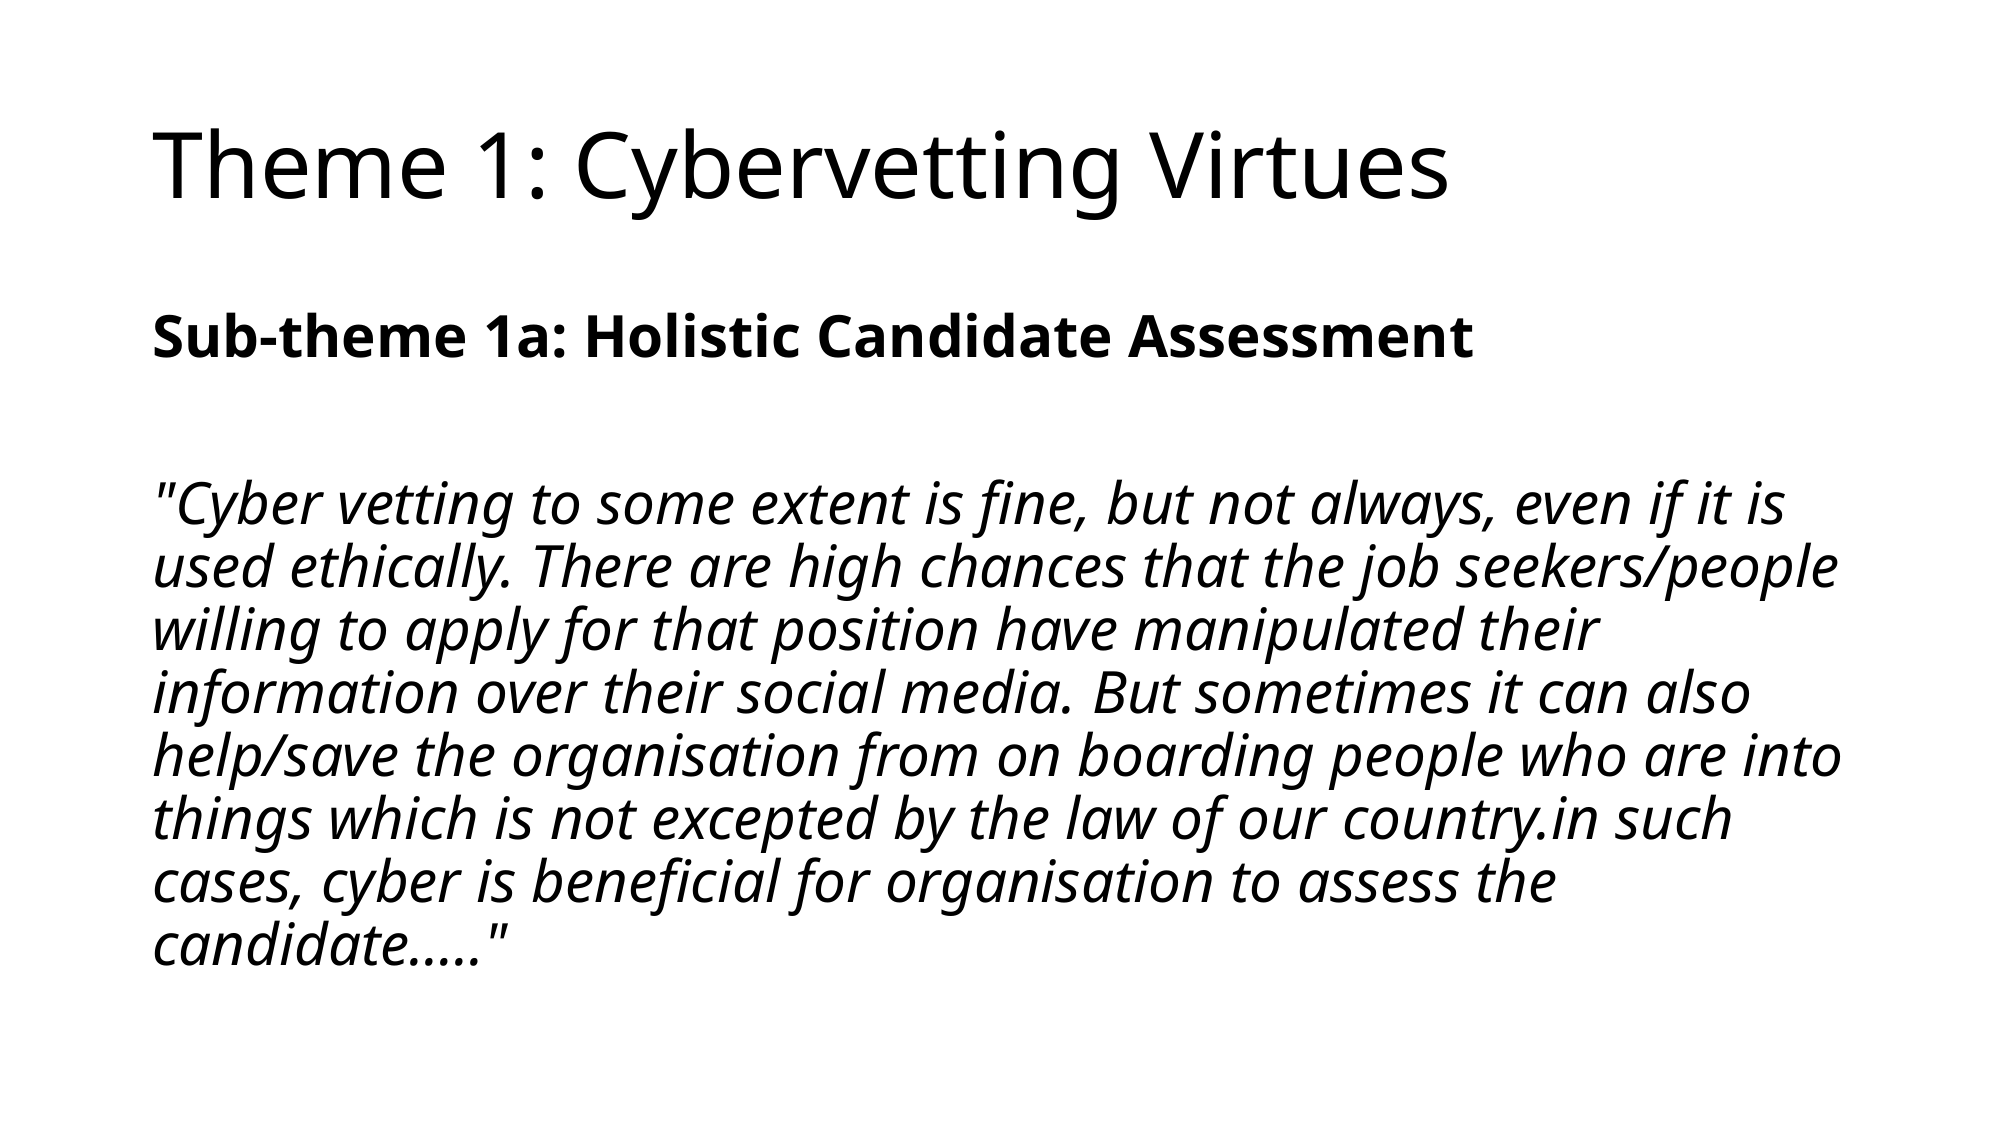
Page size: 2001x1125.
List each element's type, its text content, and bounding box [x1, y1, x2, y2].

list Sub-theme 1a: Holistic Candidate Assessment "Cyber vetting to some extent is fine, but not always, even if it is used ethically. There are high chances that the job seekers/people willing to apply for that position have manipulated their information over their social media. But sometimes it can also help/save the organisation from on boarding people who are into things which is not excepted by the law of our country.in such cases, cyber is beneficial for organisation to assess the candidate….." [137, 299, 1863, 1014]
title Theme 1: Cybervetting Virtues [137, 59, 1863, 278]
